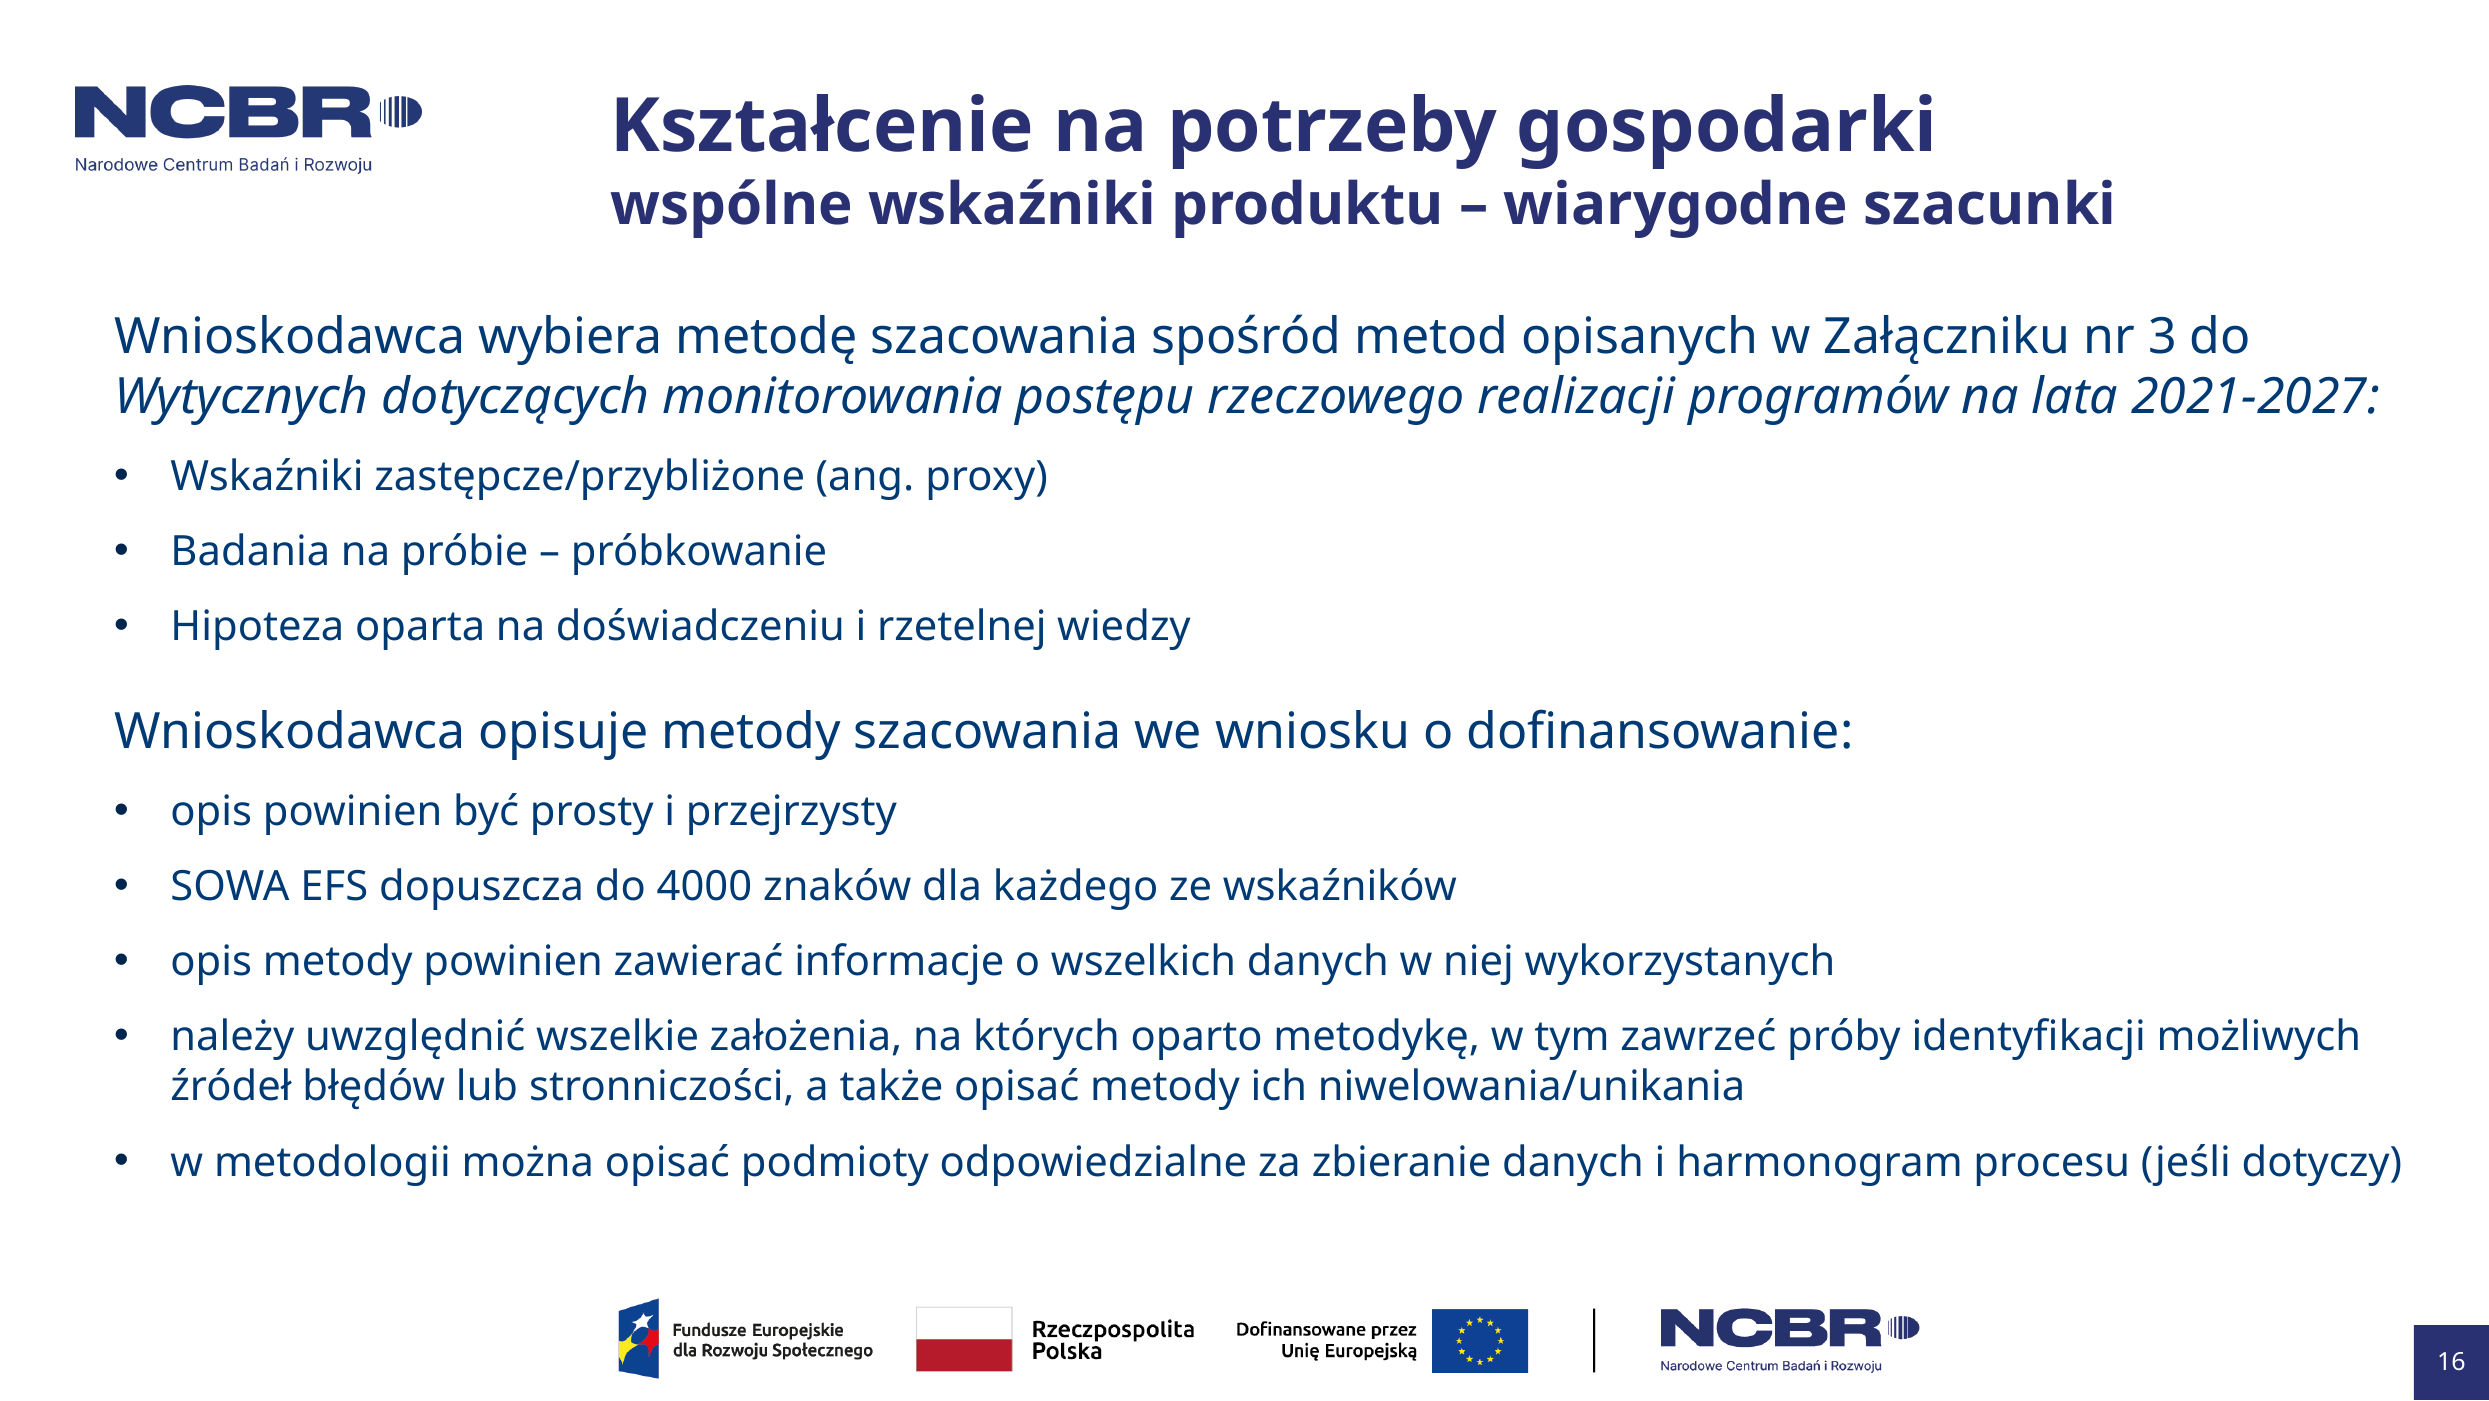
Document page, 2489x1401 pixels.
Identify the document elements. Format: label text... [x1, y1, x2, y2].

text_box Wnioskodawca wybiera metodę szacowania spośród metod opisanych w Załączniku nr 3 do Wytycznych dotyczących monitorowania postępu rzeczowego realizacji programów na lata 2021-2027: Wskaźniki zastępcze/przybliżone (ang. proxy) Badania na próbie – próbkowanie Hipoteza oparta na doświadczeniu i rzetelnej wiedzy Wnioskodawca opisuje metody szacowania we wniosku o dofinansowanie: opis powinien być prosty i przejrzysty SOWA EFS dopuszcza do 4000 znaków dla każdego ze wskaźników opis metody powinien zawierać informacje o wszelkich danych w niej wykorzystanych należy uwzględnić wszelkie założenia, na których oparto metodykę, w tym zawrzeć próby identyfikacji możliwych źródeł błędów lub stronniczości, a także opisać metody ich niwelowania/unikania w metodologii można opisać podmioty odpowiedzialne za zbieranie danych i harmonogram procesu (jeśli dotyczy) [114, 303, 2414, 1233]
text_box Kształcenie na potrzeby gospodarki wspólne wskaźniki produktu – wiarygodne szacunki [596, 68, 2266, 281]
picture [75, 85, 422, 174]
slide_number 16 [2413, 1325, 2489, 1400]
picture [596, 1276, 1941, 1400]
